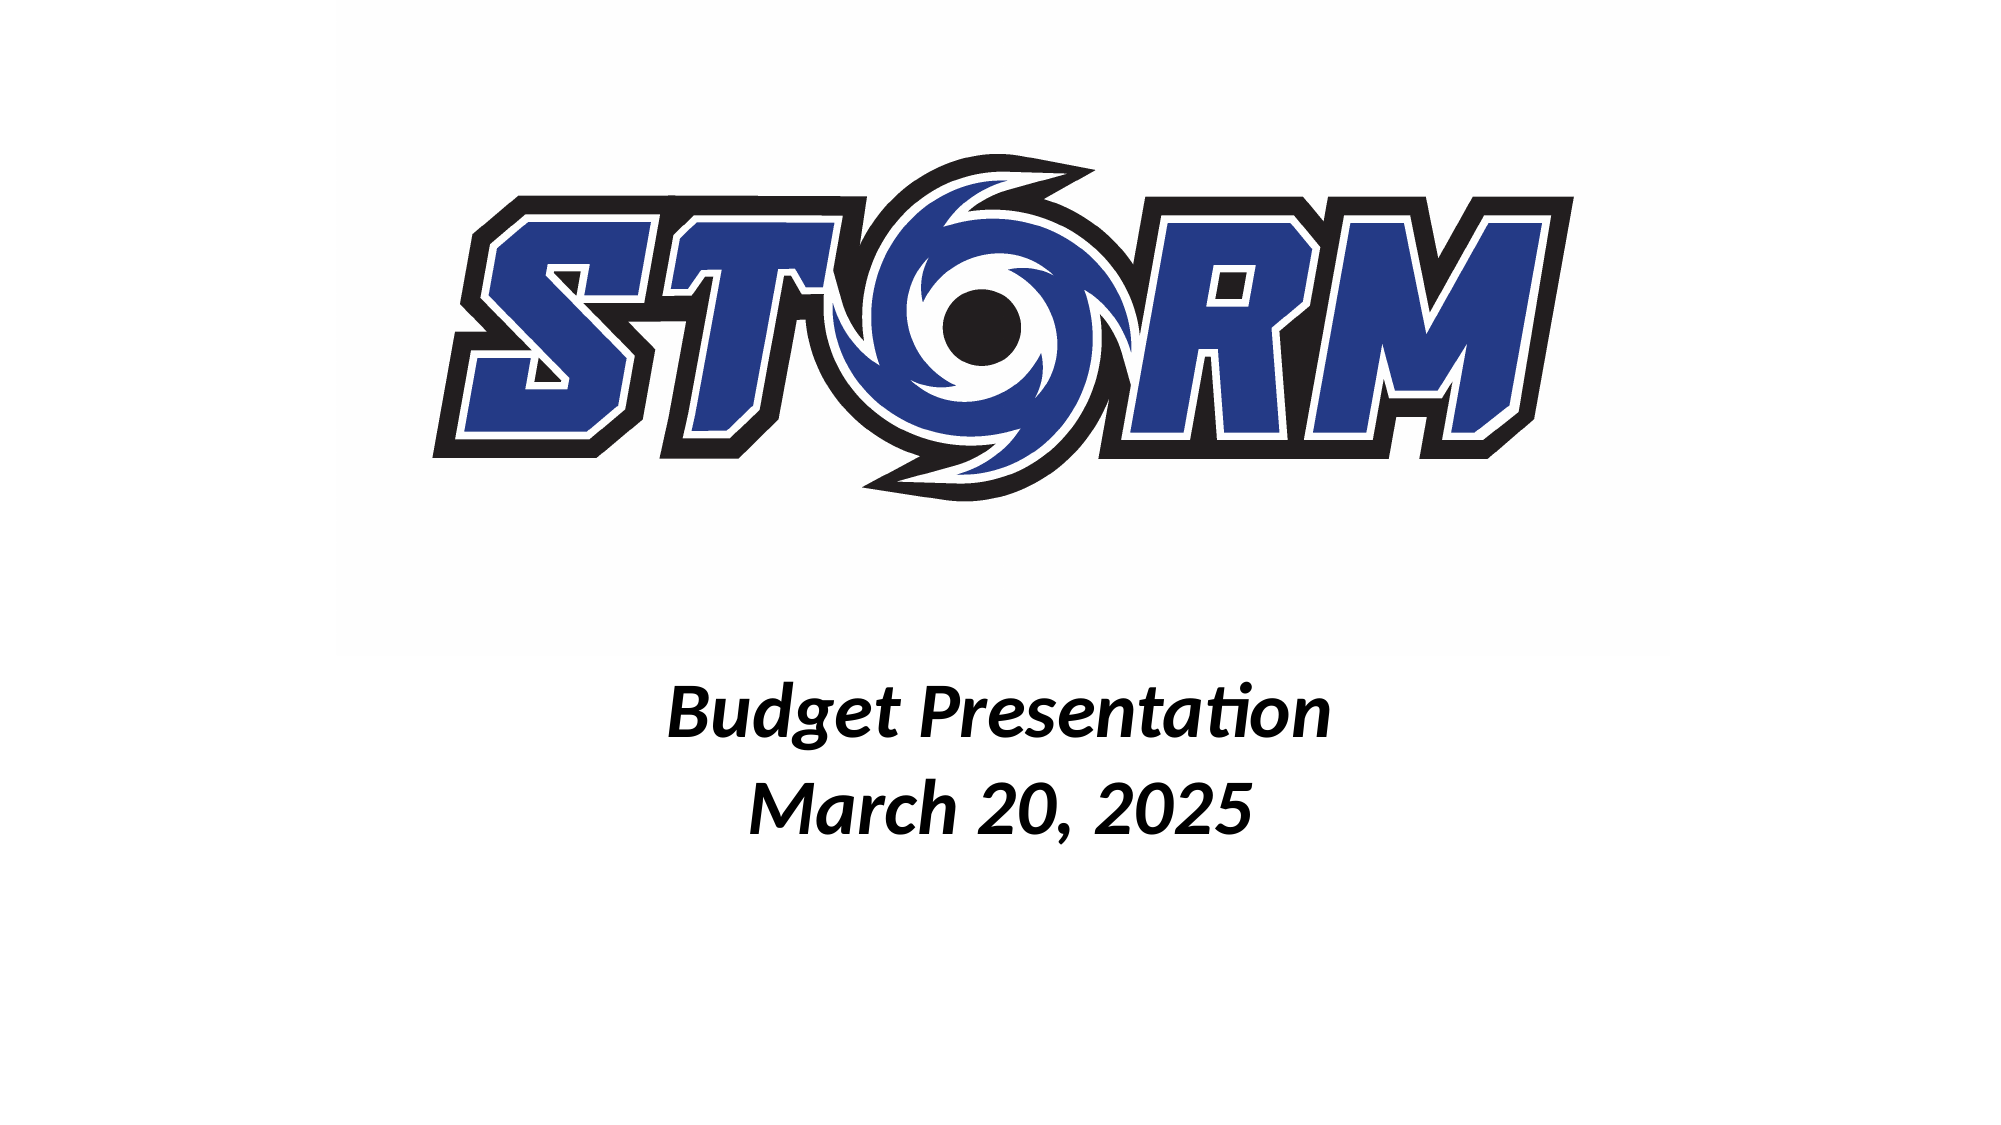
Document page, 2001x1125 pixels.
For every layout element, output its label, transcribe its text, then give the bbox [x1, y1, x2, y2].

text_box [335, 0, 1670, 656]
subtitle Budget Presentation March 20, 2025 [249, 590, 1750, 863]
